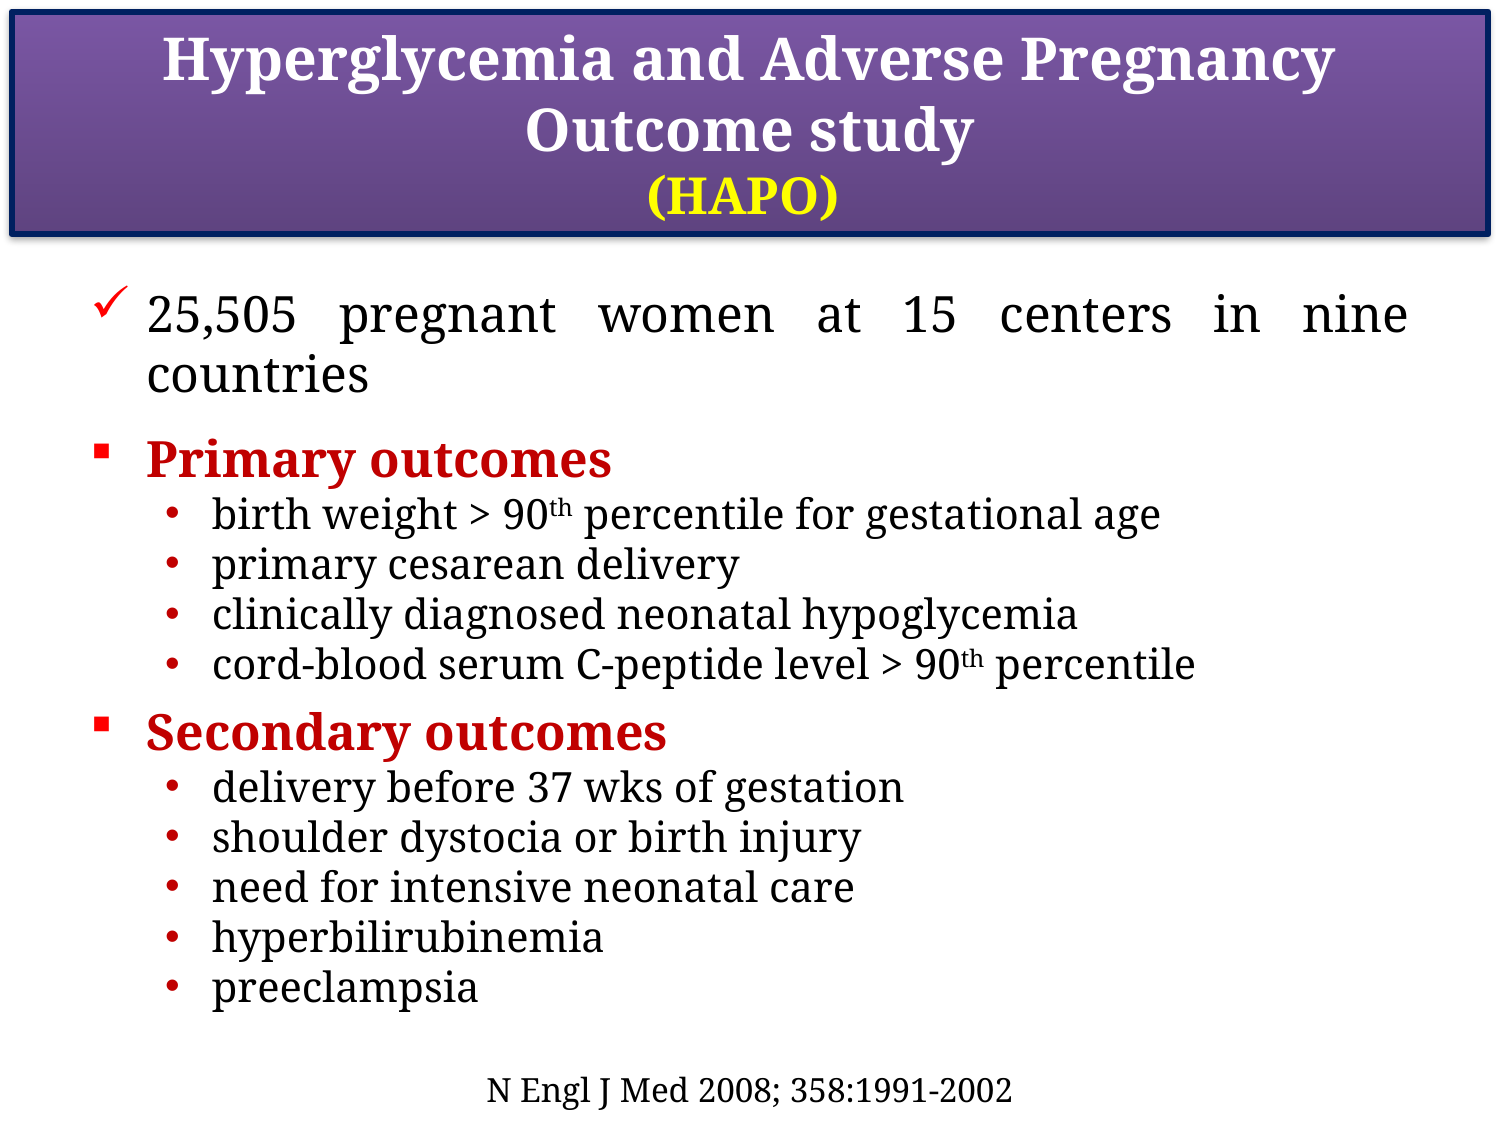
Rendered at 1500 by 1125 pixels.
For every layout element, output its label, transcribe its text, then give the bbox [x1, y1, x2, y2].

title Hyperglycemia and Adverse Pregnancy Outcome study (HAPO) [9, 9, 1491, 237]
list 25,505 pregnant women at 15 centers in nine countries Primary outcomes birth weight > 90th percentile for gestational age primary cesarean delivery clinically diagnosed neonatal hypoglycemia cord-blood serum C-peptide level > 90th percentile Secondary outcomes delivery before 37 wks of gestation shoulder dystocia or birth injury need for intensive neonatal care hyperbilirubinemia preeclampsia [75, 275, 1425, 1047]
text_box N Engl J Med 2008; 358:1991-2002 [0, 1062, 1500, 1117]
